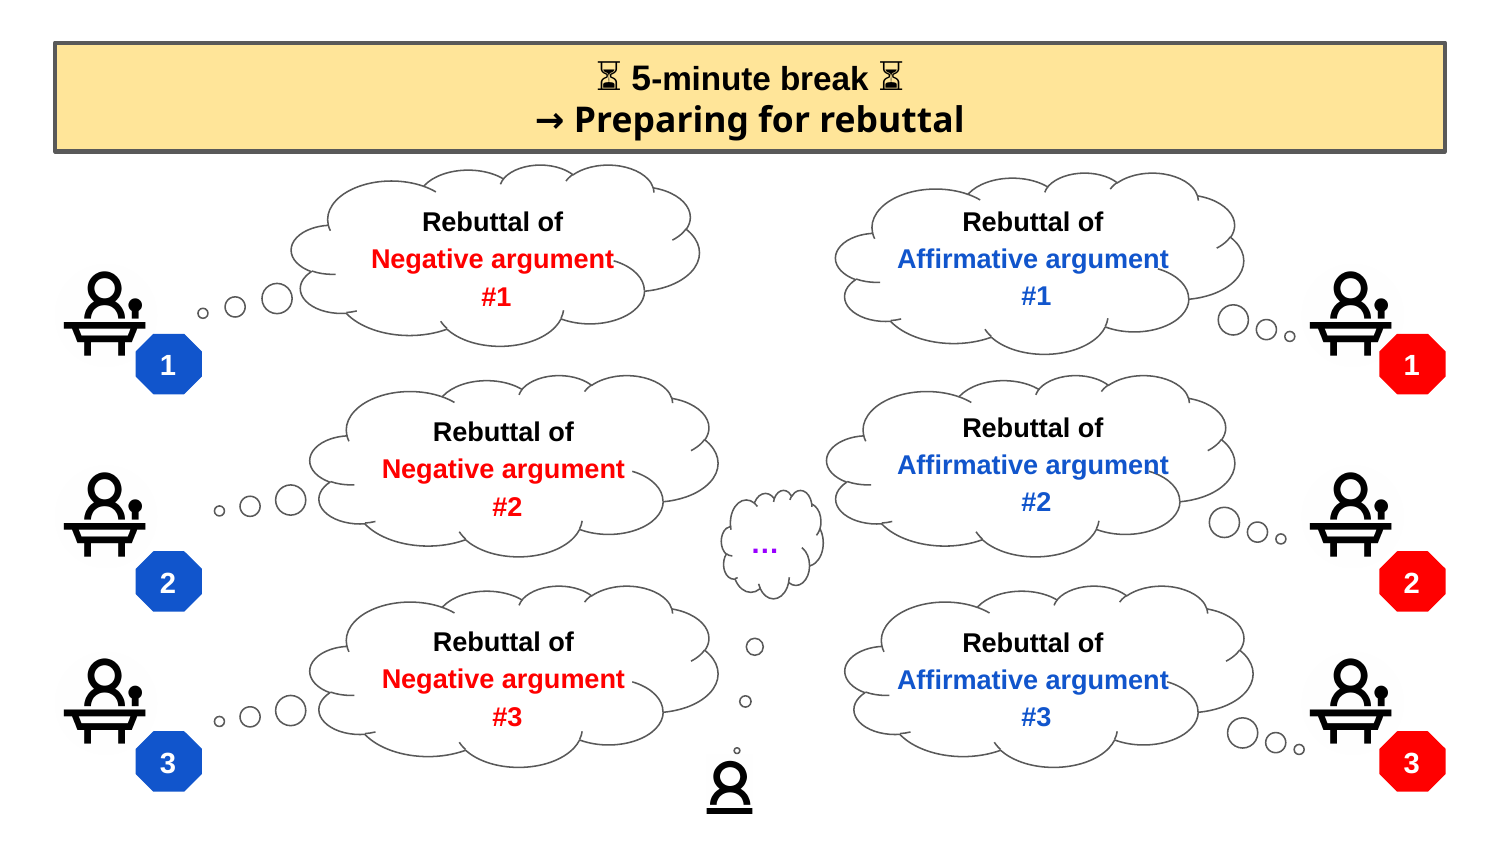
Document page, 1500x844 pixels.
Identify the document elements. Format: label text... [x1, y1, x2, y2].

text_box [275, 695, 306, 726]
text_box [320, 310, 635, 347]
text_box Rebuttal of Affirmative argument #3 [857, 621, 1216, 731]
text_box [844, 653, 857, 689]
text_box [318, 694, 328, 726]
text_box [275, 484, 306, 516]
text_box [214, 505, 225, 516]
text_box ⏳ 5-minute break ⏳ → Preparing for rebuttal [55, 42, 1445, 152]
text_box [214, 716, 225, 727]
text_box [1227, 717, 1258, 749]
picture [54, 263, 158, 367]
text_box [853, 700, 857, 720]
text_box [891, 173, 1213, 200]
picture [54, 651, 158, 755]
text_box 2 [136, 551, 202, 611]
text_box [225, 296, 246, 318]
text_box [875, 375, 1213, 407]
text_box [835, 236, 1186, 355]
text_box [1216, 409, 1235, 491]
text_box Rebuttal of Affirmative argument #2 [857, 407, 1216, 516]
text_box [336, 730, 655, 768]
picture [706, 754, 753, 814]
text_box … [746, 638, 764, 656]
text_box [1247, 522, 1268, 543]
picture [54, 465, 158, 569]
picture [1301, 465, 1404, 569]
text_box … [739, 695, 752, 708]
text_box Rebuttal of Negative argument #3 [328, 621, 687, 730]
text_box [335, 165, 700, 283]
text_box Rebuttal of Affirmative argument #1 [857, 200, 1216, 310]
text_box Rebuttal of Negative argument #2 [328, 411, 687, 520]
text_box [309, 439, 328, 482]
text_box [1265, 732, 1286, 753]
text_box [309, 650, 328, 692]
text_box [291, 226, 317, 309]
text_box [261, 283, 293, 314]
text_box [1256, 319, 1277, 340]
text_box 3 [1380, 731, 1445, 791]
text_box [826, 436, 1175, 557]
text_box [337, 520, 654, 557]
text_box [354, 375, 719, 497]
text_box 3 [136, 731, 202, 791]
text_box 2 [1380, 551, 1445, 611]
text_box [240, 496, 261, 517]
text_box [1209, 507, 1240, 538]
text_box [318, 483, 328, 515]
text_box [1218, 304, 1249, 336]
text_box … [721, 490, 824, 599]
text_box [197, 308, 208, 319]
text_box 1 [136, 334, 202, 394]
text_box [1216, 201, 1244, 293]
text_box [1284, 331, 1295, 342]
picture [1301, 263, 1404, 367]
text_box [1275, 533, 1286, 544]
text_box Rebuttal of Negative argument #1 [317, 201, 676, 310]
text_box [355, 586, 719, 708]
text_box [240, 706, 261, 727]
picture [1301, 651, 1404, 755]
text_box [873, 731, 1189, 768]
text_box [890, 586, 1254, 710]
text_box 1 [1380, 334, 1445, 394]
